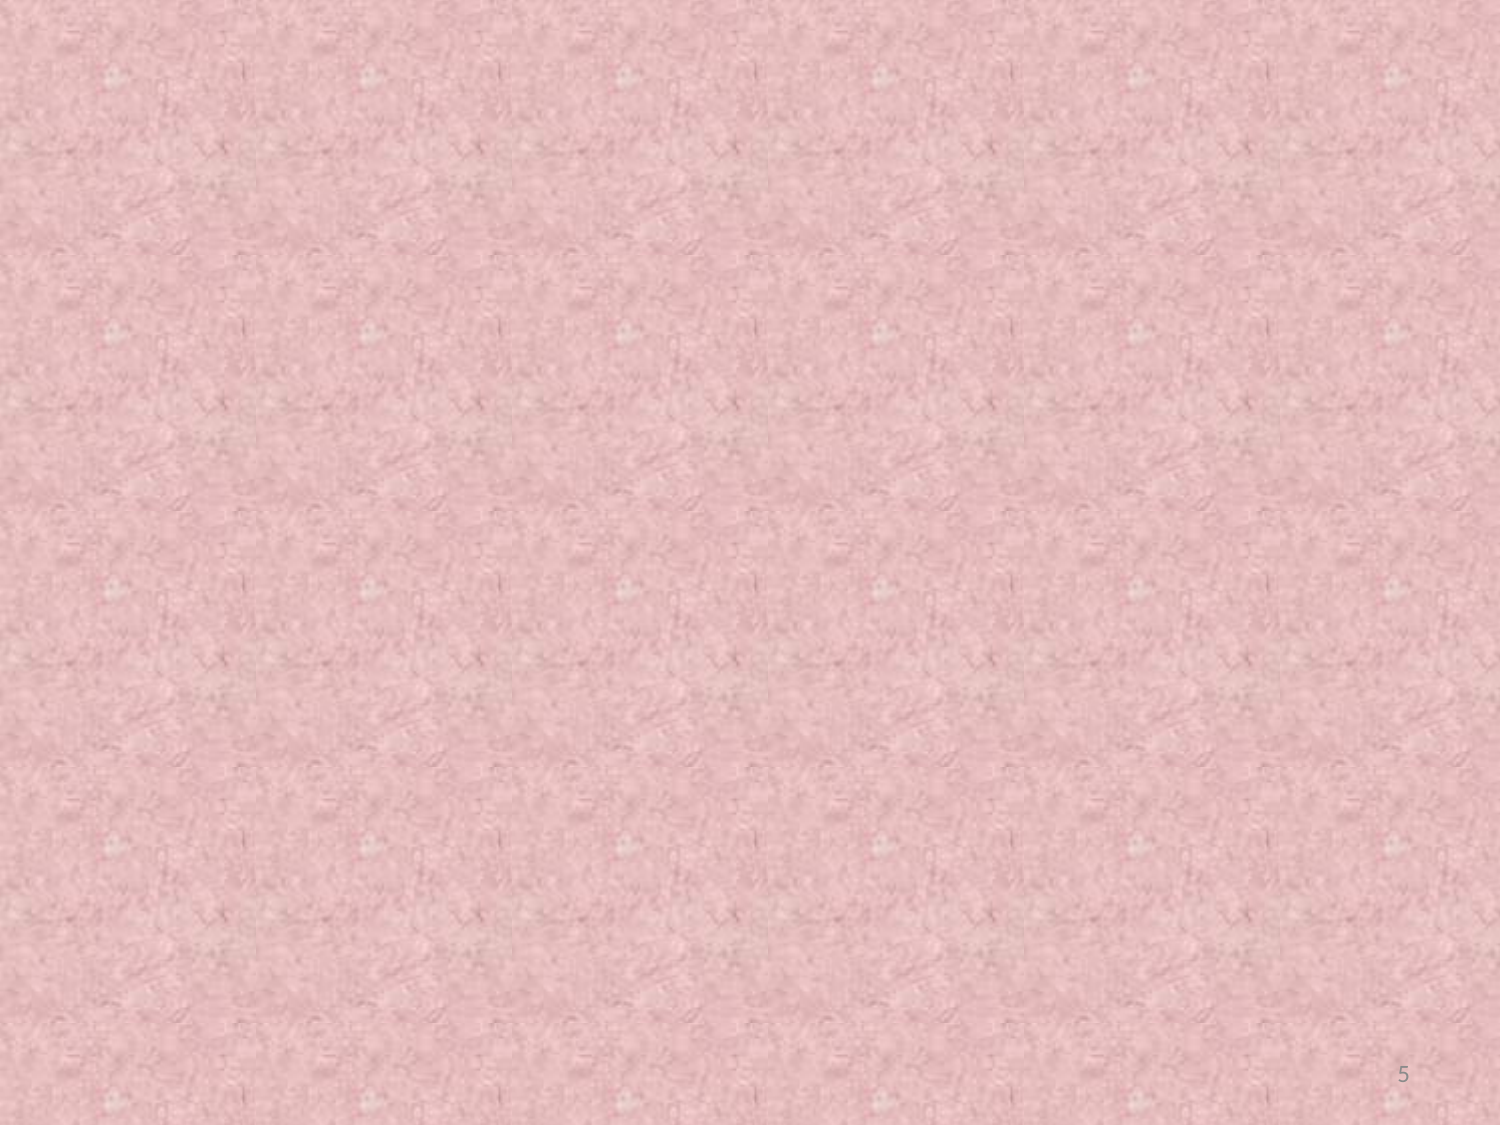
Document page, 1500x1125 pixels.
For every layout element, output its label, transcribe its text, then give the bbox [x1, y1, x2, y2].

slide_number 5 [1074, 1042, 1425, 1103]
picture [0, 0, 1500, 1125]
